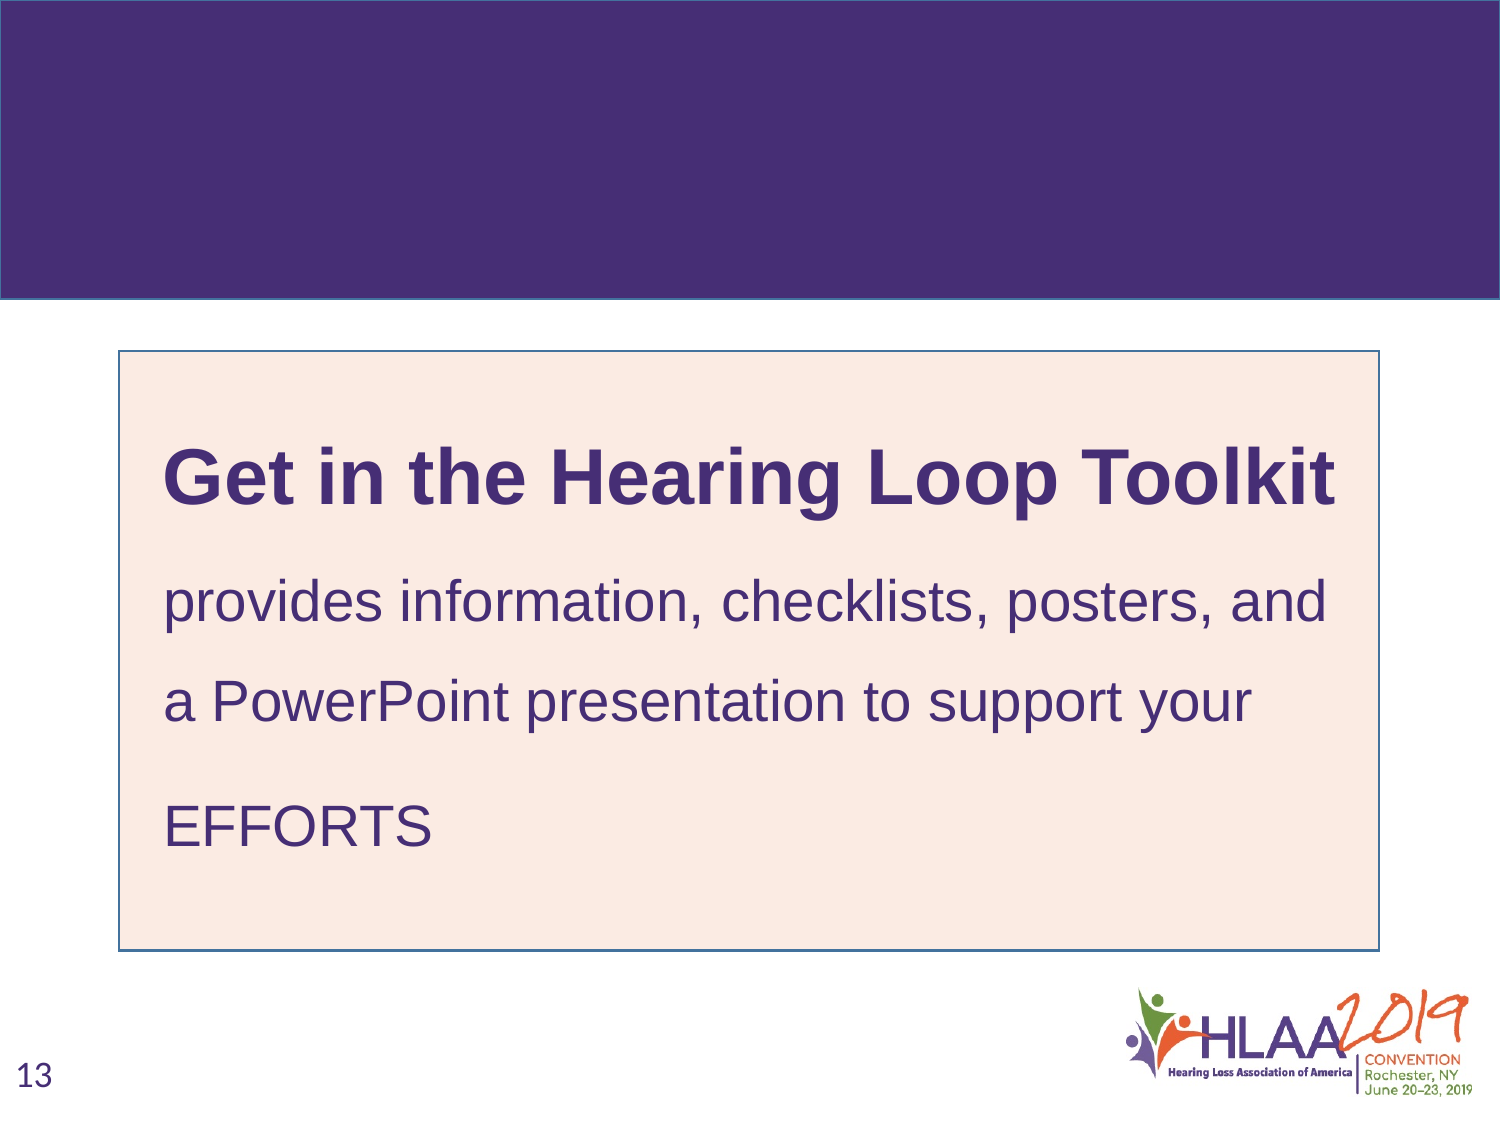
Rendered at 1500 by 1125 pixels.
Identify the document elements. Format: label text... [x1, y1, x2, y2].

picture [1126, 987, 1472, 1097]
text_box Get in the Hearing Loop Toolkit provides information, checklists, posters, and a PowerPoint presentation to support your EFFORTS [119, 417, 1380, 866]
text_box [118, 350, 1380, 952]
slide_number 13 [0, 1042, 71, 1103]
